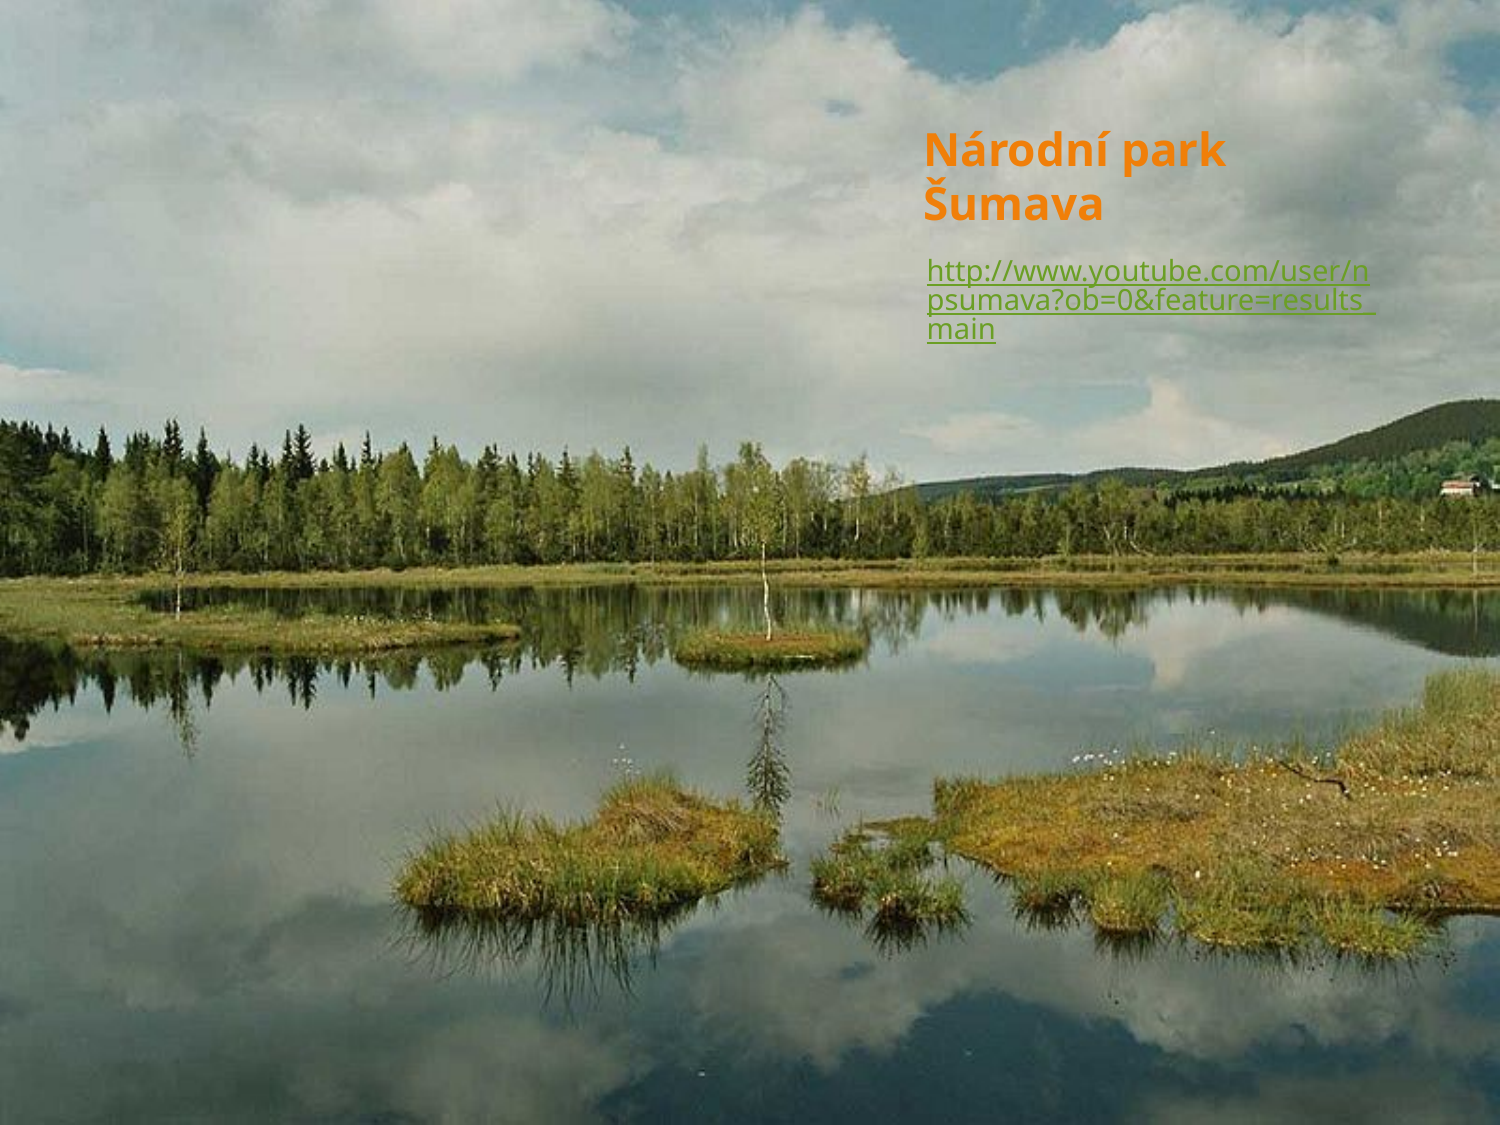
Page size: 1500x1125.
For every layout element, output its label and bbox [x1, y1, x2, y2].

list [0, 0, 1500, 1125]
